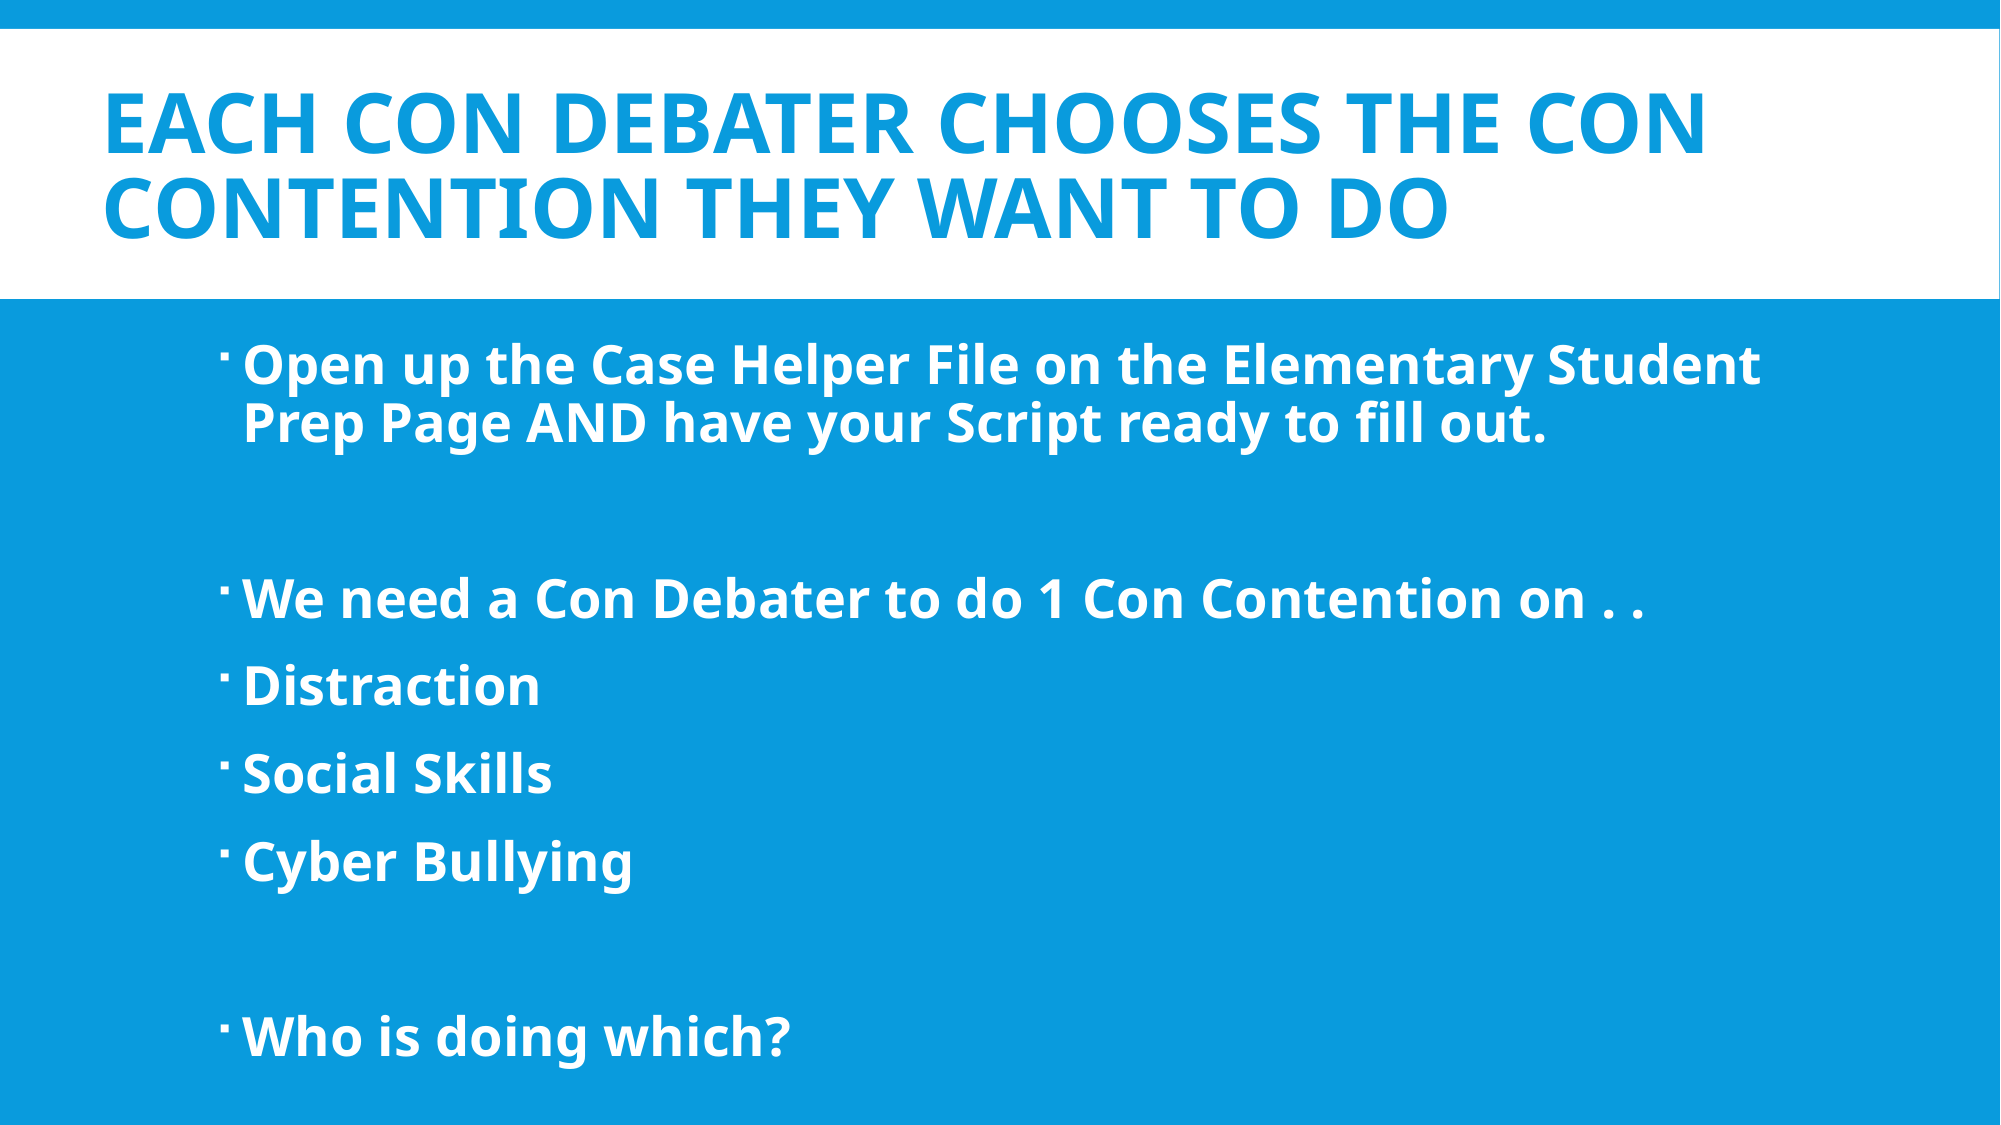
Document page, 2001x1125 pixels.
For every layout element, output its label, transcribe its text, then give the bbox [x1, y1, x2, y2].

title EACH CON DEBATER CHOOSES THE CON CONTENTION THEY WANT TO DO [86, 46, 1946, 295]
list Open up the Case Helper File on the Elementary Student Prep Page AND have your Script ready to fill out. We need a Con Debater to do 1 Con Contention on . . Distraction Social Skills Cyber Bullying Who is doing which? [197, 329, 1803, 1079]
